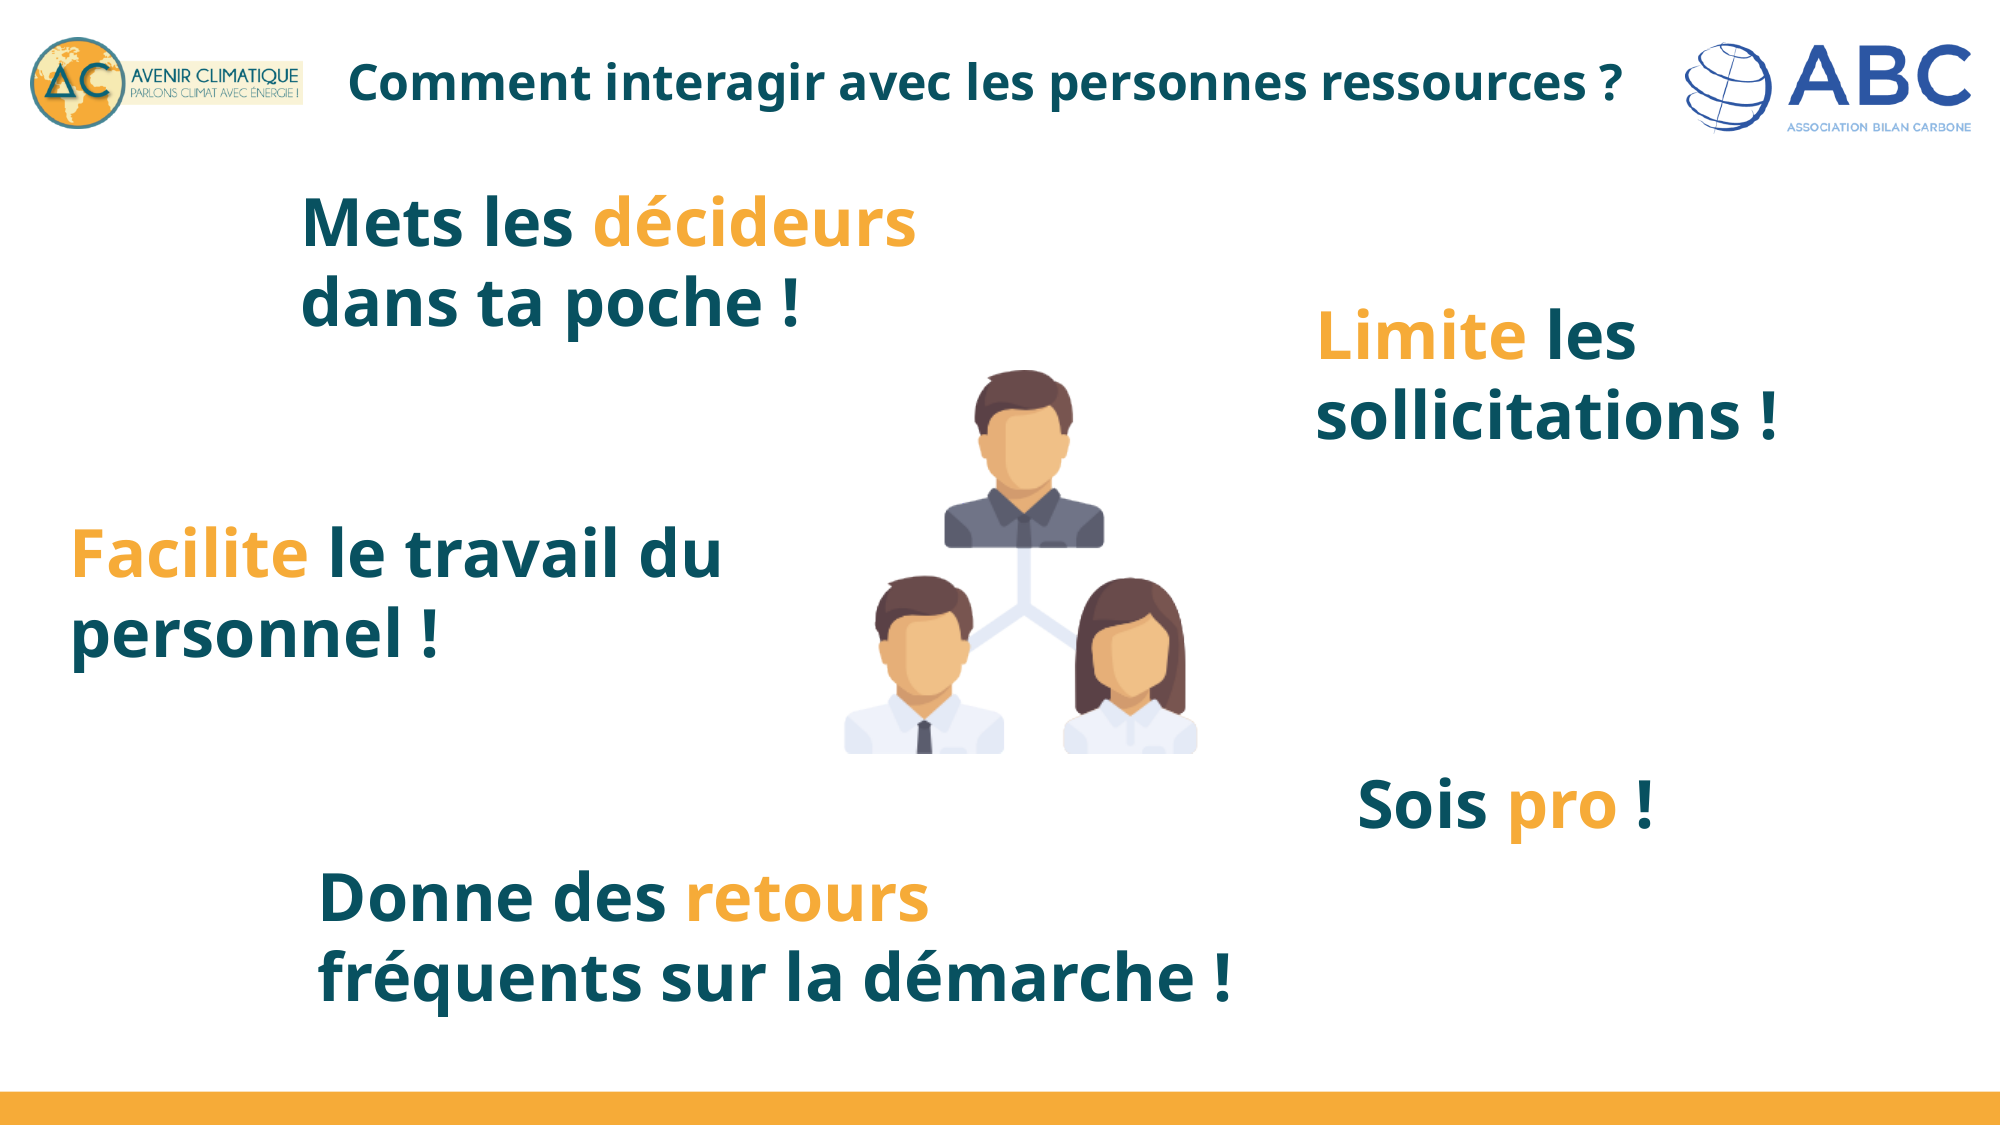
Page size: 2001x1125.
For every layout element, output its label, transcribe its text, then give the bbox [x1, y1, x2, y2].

text_box Mets les décideurs dans ta poche ! [285, 172, 1060, 348]
title Comment interagir avec les personnes ressources ? [332, 0, 1650, 161]
text_box Facilite le travail du personnel ! [55, 503, 758, 679]
picture [829, 370, 1213, 755]
picture [1685, 42, 1971, 134]
picture [30, 37, 303, 129]
text_box Sois pro ! [1342, 753, 1934, 850]
text_box Limite les sollicitations ! [1301, 285, 1999, 461]
text_box Donne des retours fréquents sur la démarche ! [303, 847, 1260, 1023]
